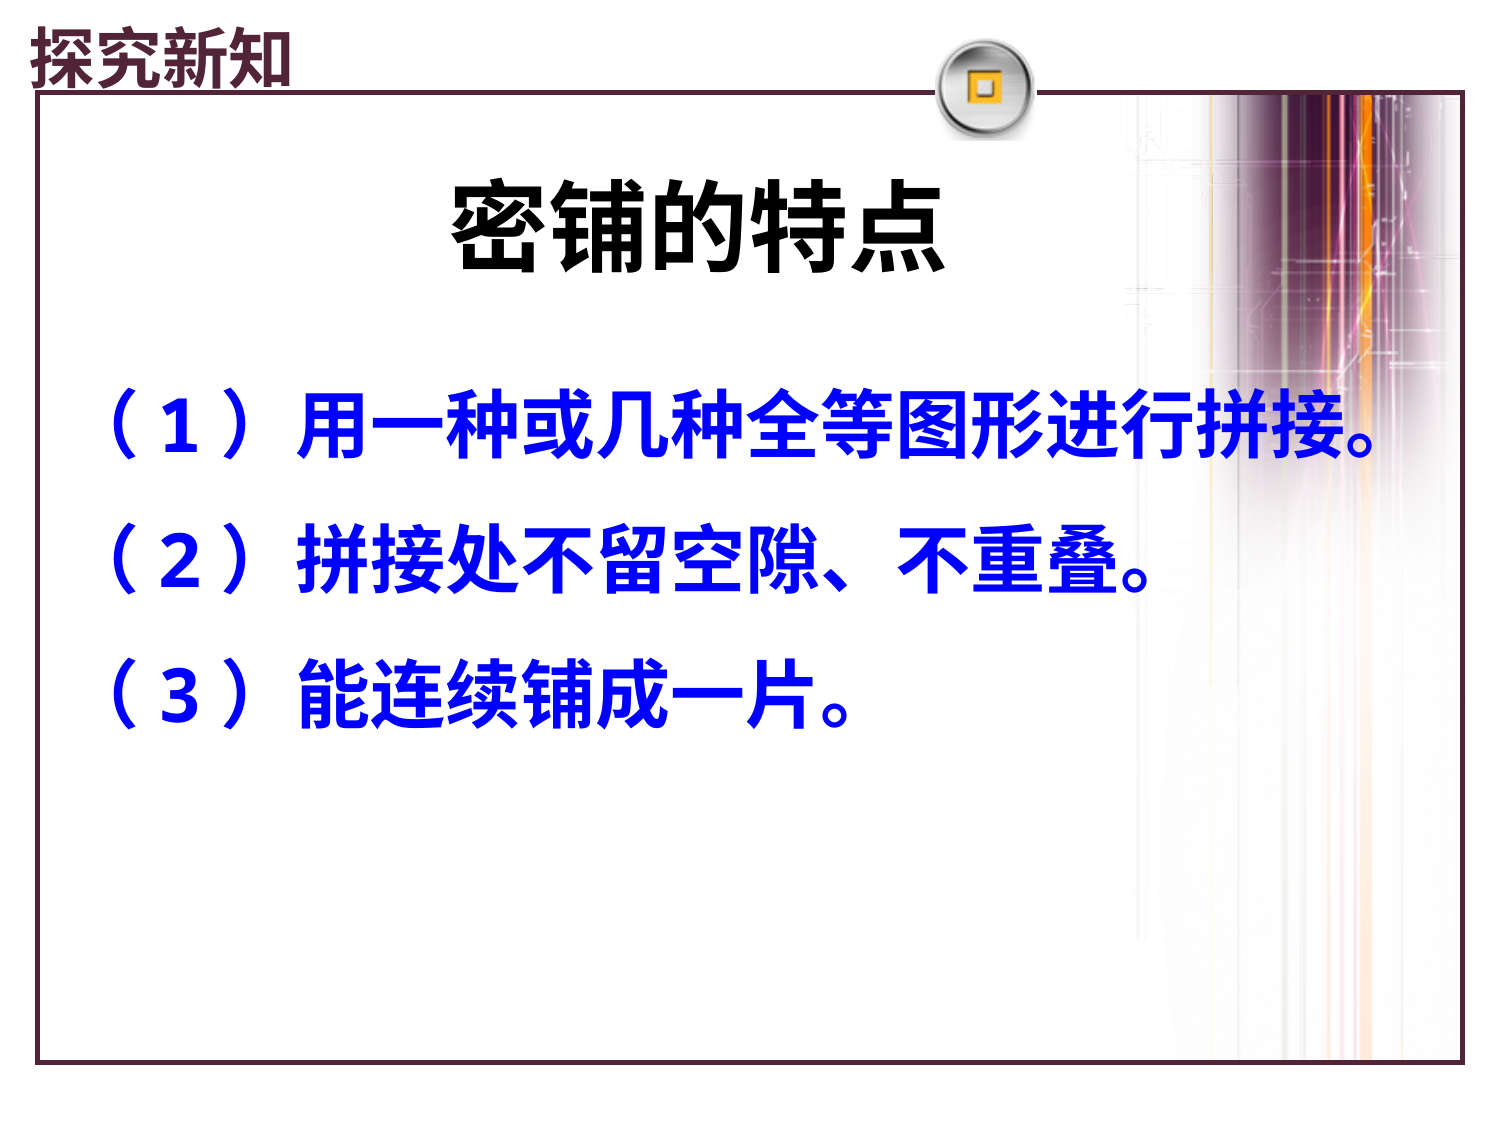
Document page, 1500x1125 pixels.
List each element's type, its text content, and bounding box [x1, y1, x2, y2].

title 密铺的特点 [433, 140, 1090, 310]
text_box （1）用一种或几种全等图形进行拼接。 （2）拼接处不留空隙、不重叠。 （3）能连续铺成一片。 [49, 324, 1451, 762]
picture [1125, 95, 1460, 1060]
picture [935, 38, 1038, 140]
text_box 探究新知 [13, 9, 375, 105]
